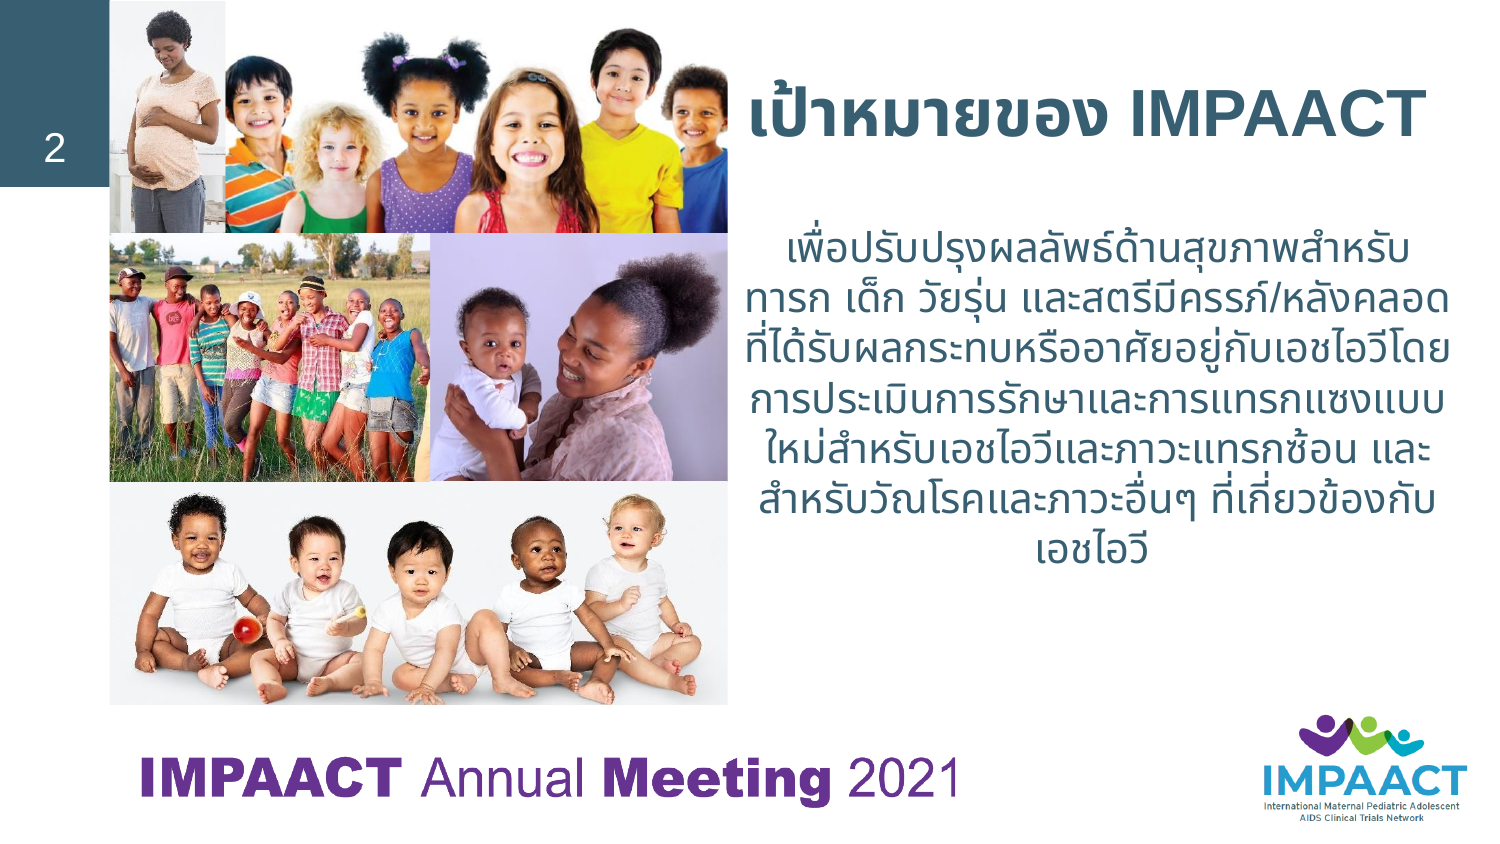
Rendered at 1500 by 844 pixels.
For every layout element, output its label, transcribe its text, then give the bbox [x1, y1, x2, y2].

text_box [109, 0, 728, 706]
title เป้าหมายของ IMPAACT [743, 67, 1452, 211]
text_box [0, 0, 107, 187]
text_box [1263, 714, 1468, 821]
text_box [141, 756, 956, 808]
text_box เพื่อปรับปรุงผลลัพธ์ด้านสุขภาพสำหรับทารก เด็ก วัยรุ่น และสตรีมีครรภ์/หลังคลอดที่ได้รับผลกระทบหรืออาศัยอยู่กับเอชไอวีโดยการประเมินการรักษาและการแทรกแซงแบบใหม่สำหรับเอชไอวีและภาวะแทรกซ้อน และสำหรับวัณโรคและภาวะอื่นๆ ที่เกี่ยวข้องกับเอชไอวี [741, 219, 1454, 624]
text_box 2 [41, 118, 69, 171]
